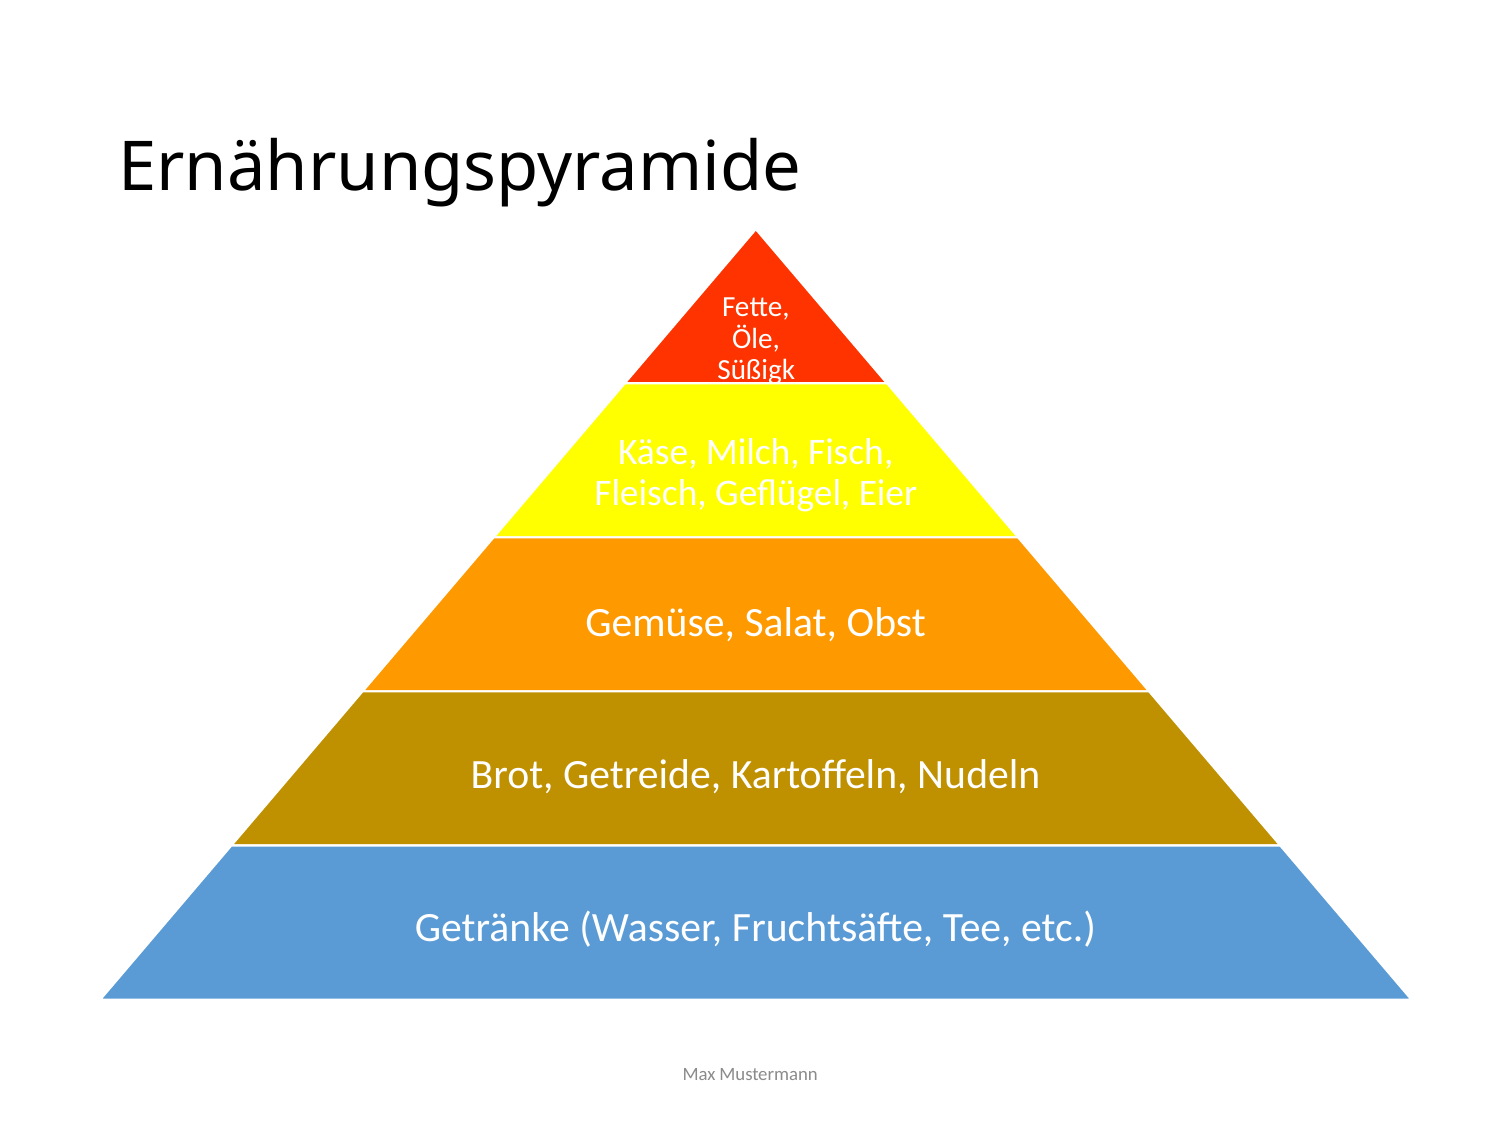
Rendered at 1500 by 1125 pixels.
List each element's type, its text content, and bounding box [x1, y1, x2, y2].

title Ernährungspyramide [103, 59, 1397, 229]
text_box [100, 229, 1412, 1000]
footer Max Mustermann [496, 1042, 1004, 1103]
